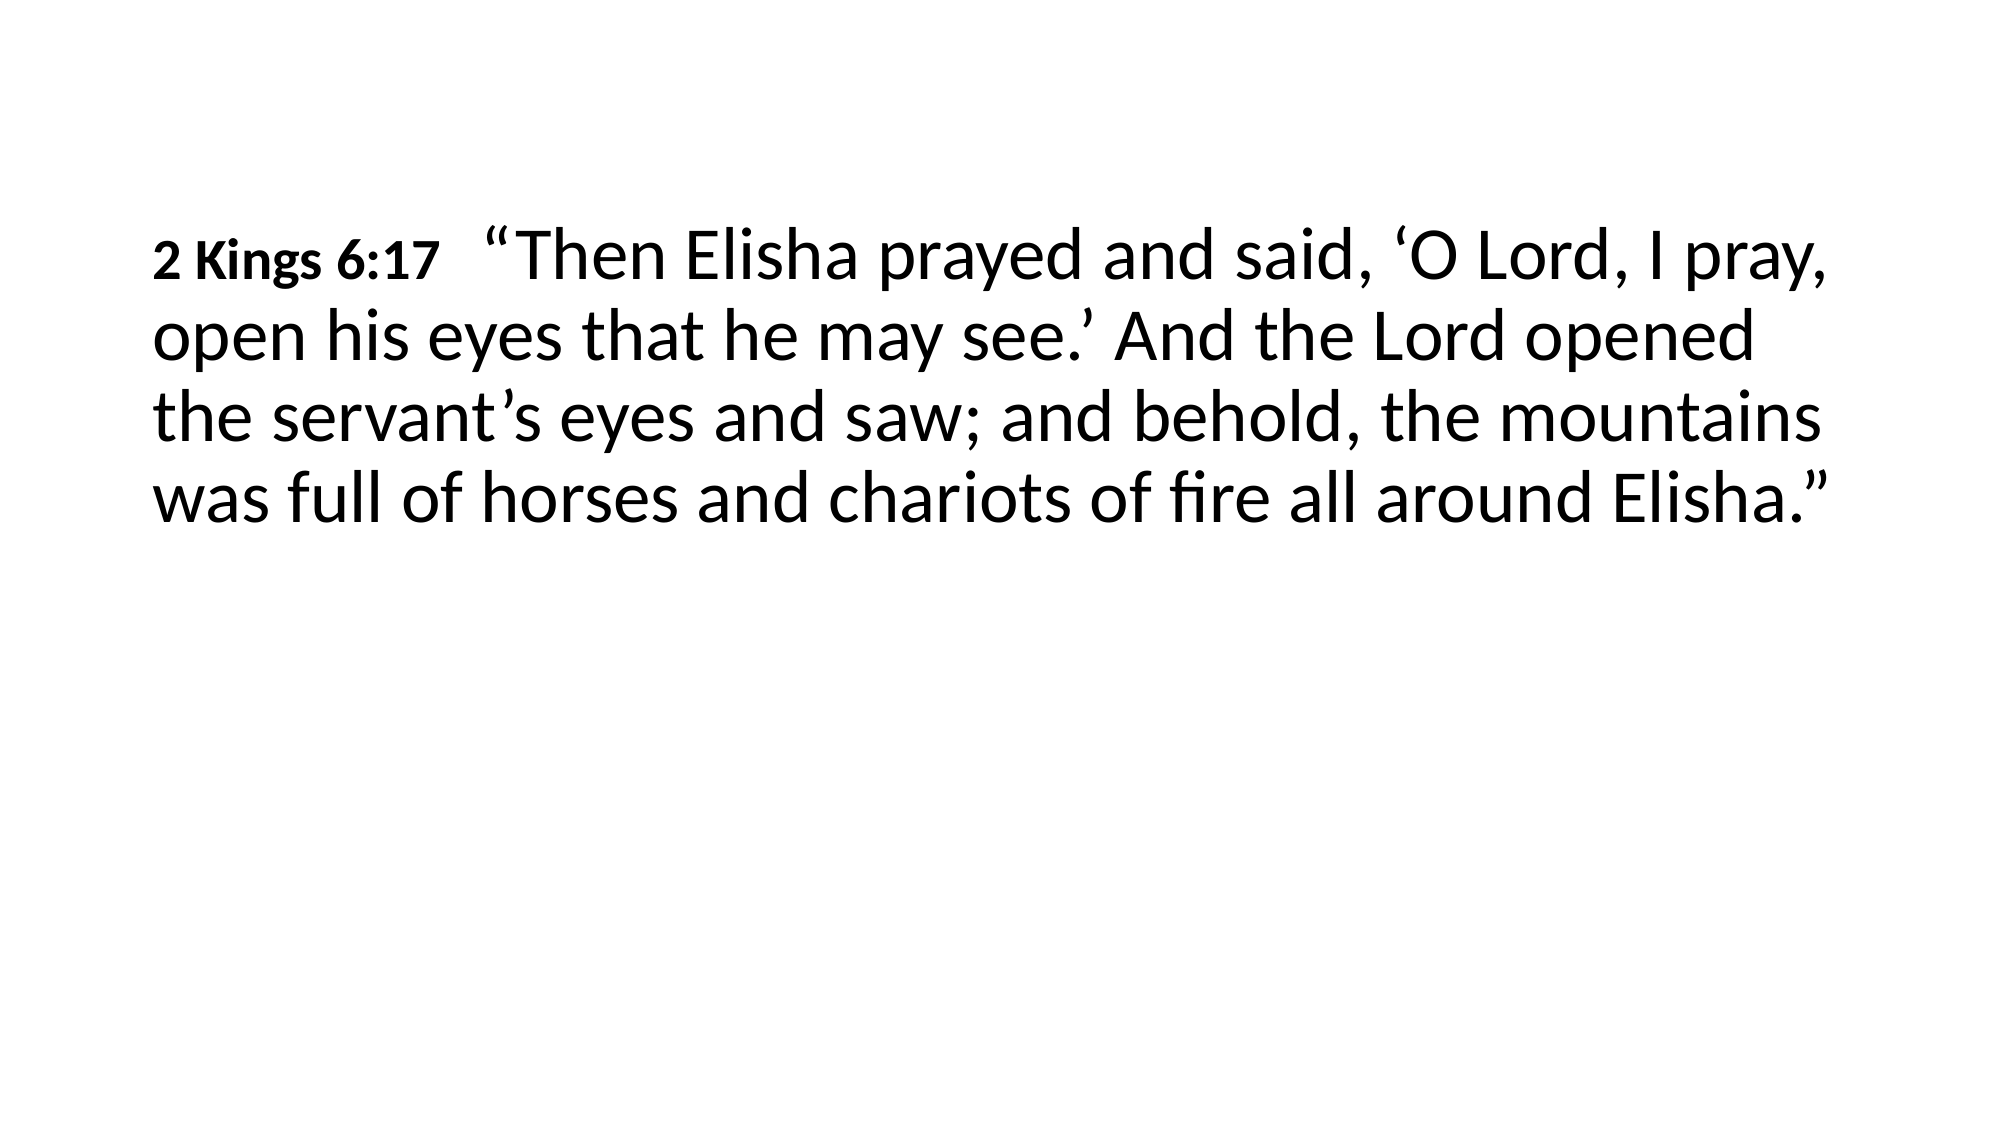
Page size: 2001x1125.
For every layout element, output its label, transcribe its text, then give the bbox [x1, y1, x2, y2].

list 2 Kings 6:17 “Then Elisha prayed and said, ‘O Lord, I pray, open his eyes that he may see.’ And the Lord opened the servant’s eyes and saw; and behold, the mountains was full of horses and chariots of fire all around Elisha.” [137, 86, 1863, 1014]
